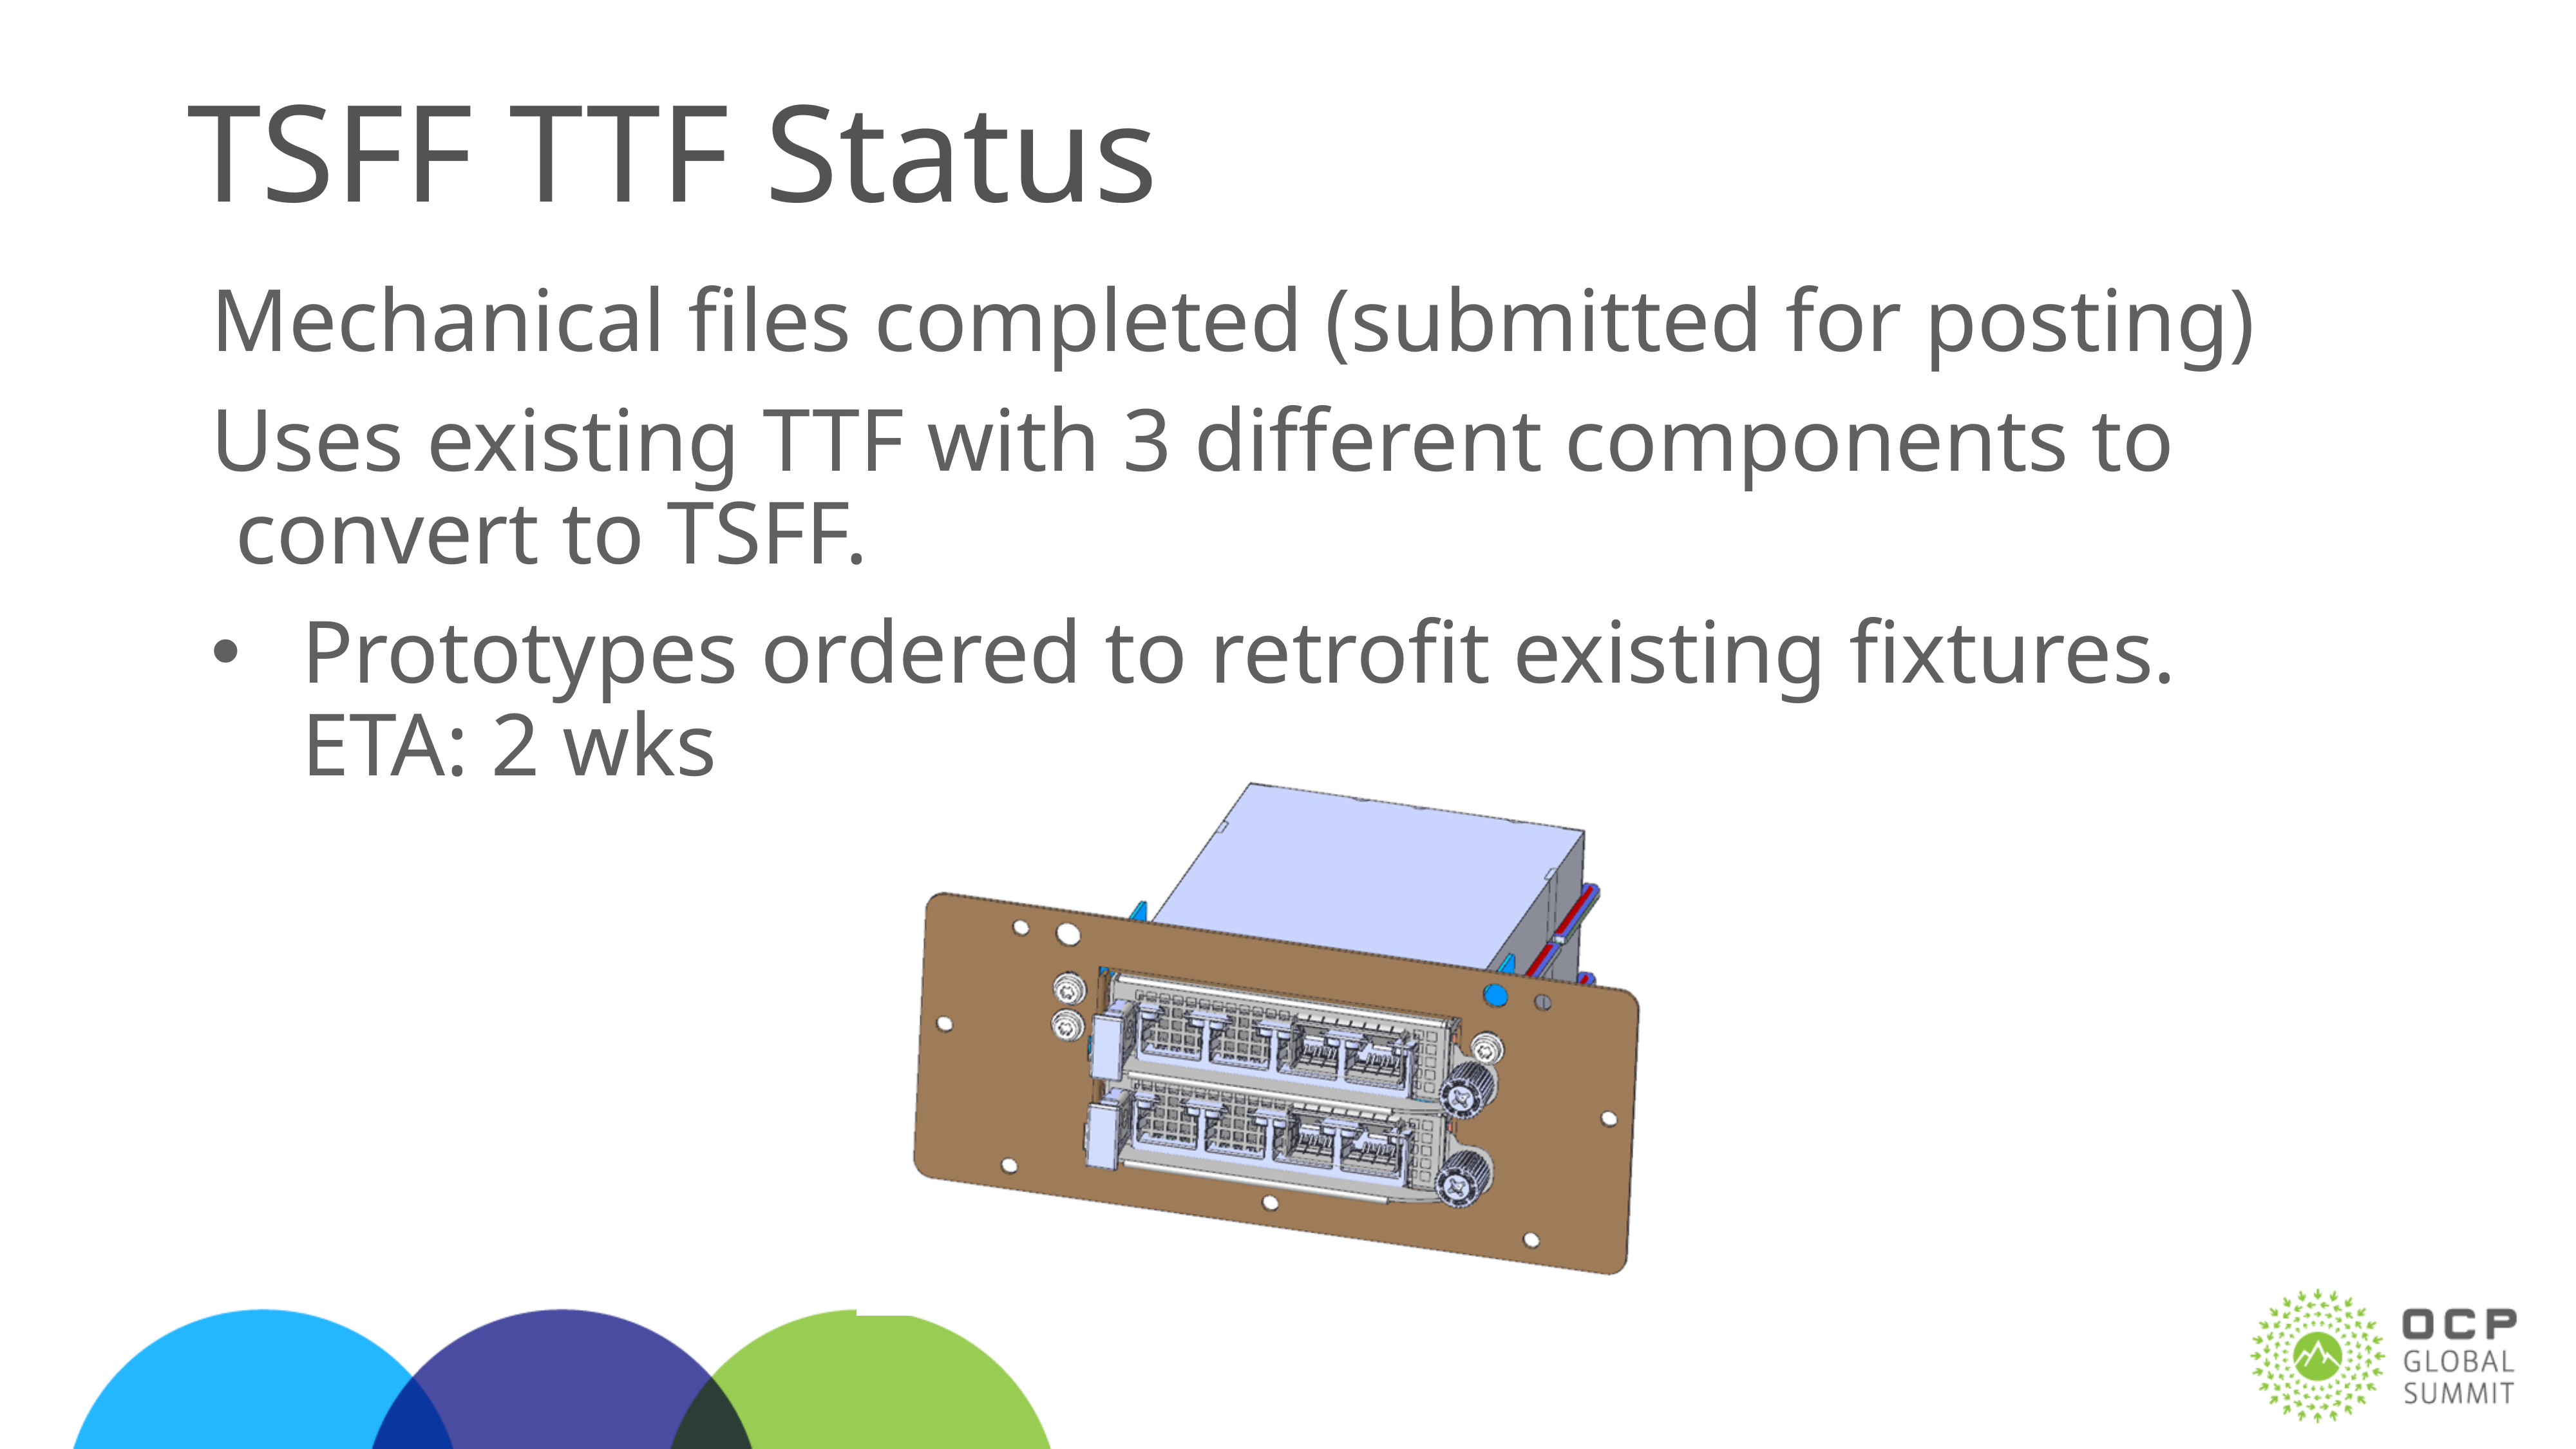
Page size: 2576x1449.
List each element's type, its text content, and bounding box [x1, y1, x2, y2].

picture [0, 0, 2576, 1449]
title TSFF TTF Status [177, 77, 2399, 240]
list Mechanical files completed (submitted for posting) Uses existing TTF with 3 different components to convert to TSFF. Prototypes ordered to retrofit existing fixtures. ETA: 2 wks [177, 272, 2399, 1192]
